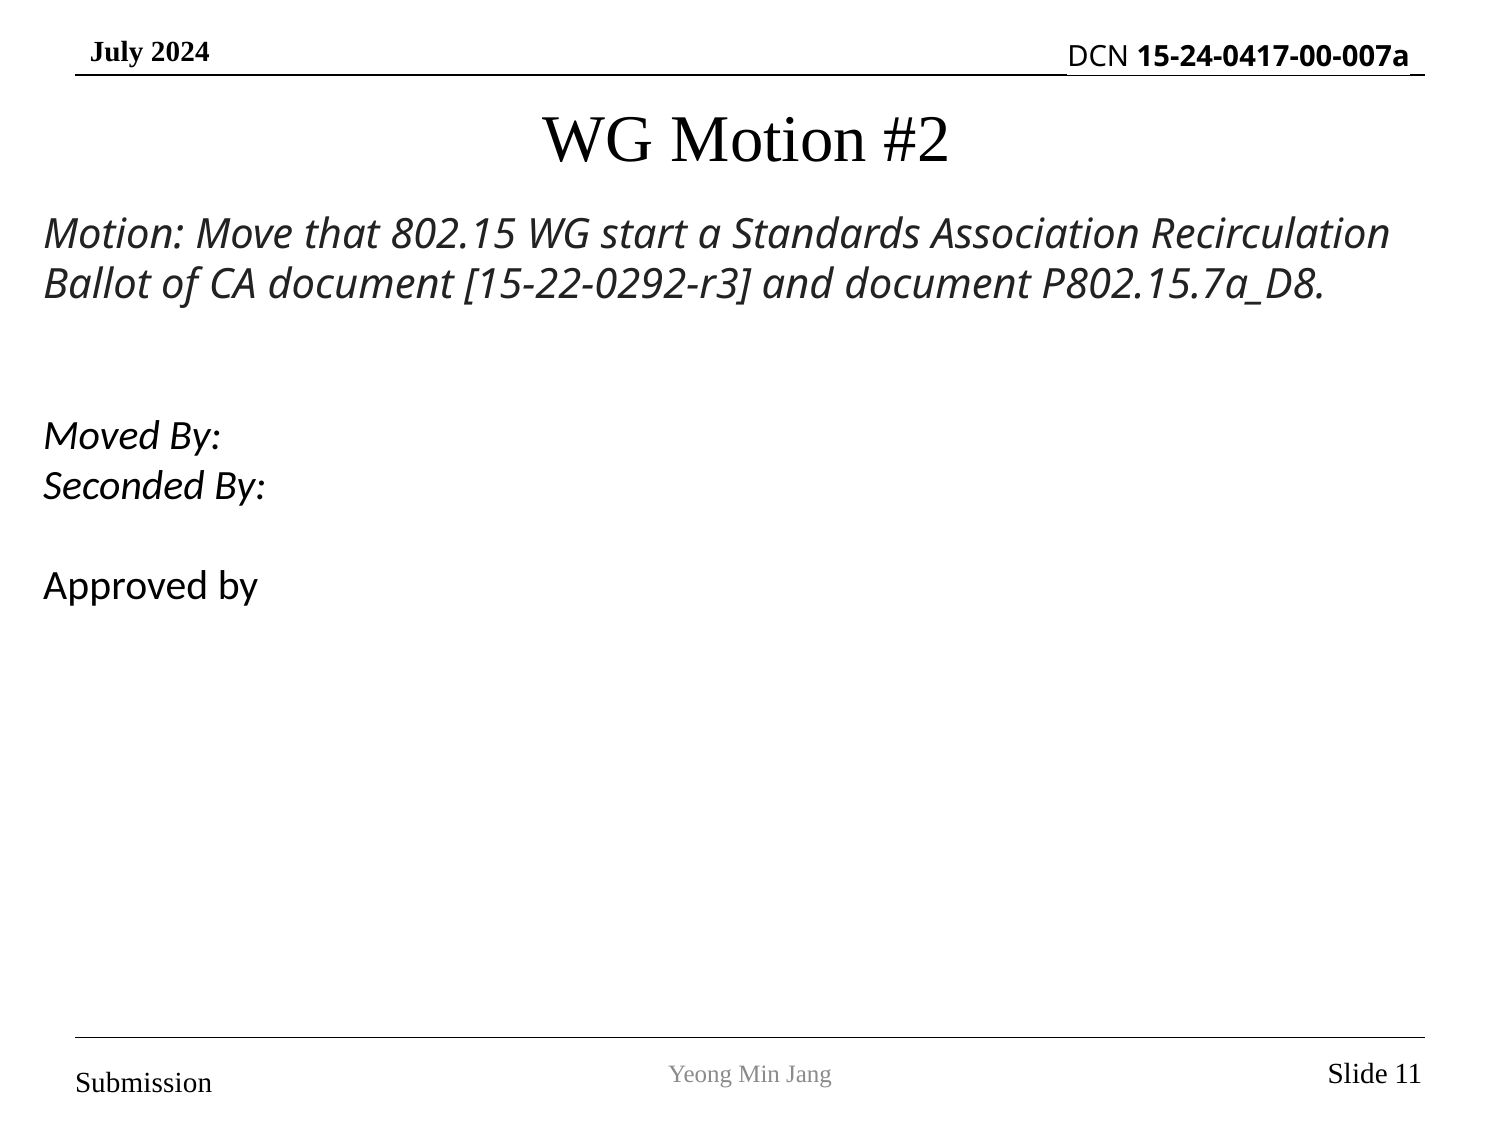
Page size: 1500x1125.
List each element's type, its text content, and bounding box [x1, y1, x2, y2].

text_box WG Motion #2 [527, 87, 967, 183]
text_box Motion: Move that 802.15 WG start a Standards Association Recirculation Ballot of CA document [15-22-0292-r3] and document P802.15.7a_D8. Moved By: Seconded By: Approved by [28, 199, 1466, 615]
